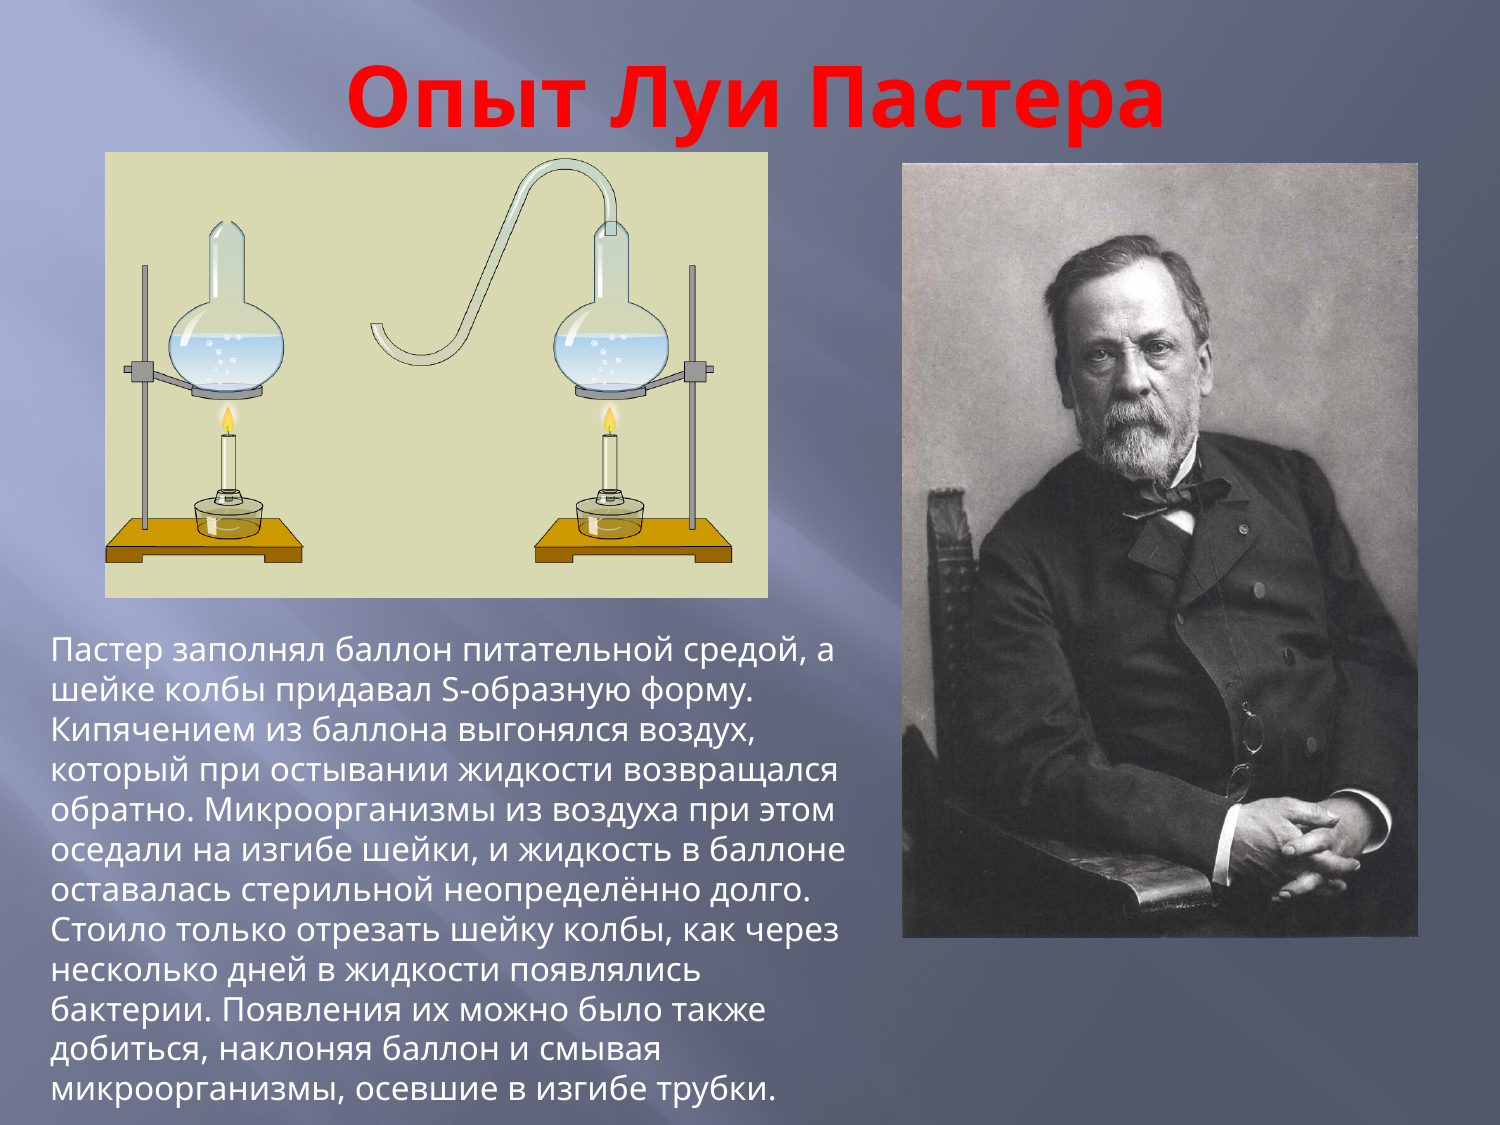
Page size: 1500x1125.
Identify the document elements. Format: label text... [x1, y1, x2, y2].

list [902, 163, 1419, 938]
title Опыт Луи Пастера [82, 0, 1432, 188]
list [105, 152, 769, 598]
text_box Пастер заполнял баллон питательной средой, а шейке колбы придавал S-образную форму. Кипячением из баллона выгонялся воздух, который при остывании жидкости возвращался обратно. Микроорганизмы из воздуха при этом оседали на изгибе шейки, и жидкость в баллоне оставалась стерильной неопределённо долго. Стоило только отрезать шейку колбы, как через несколько дней в жидкости появлялись бактерии. Появления их можно было также добиться, наклоняя баллон и смывая микроорганизмы, осевшие в изгибе трубки. [35, 621, 868, 1115]
